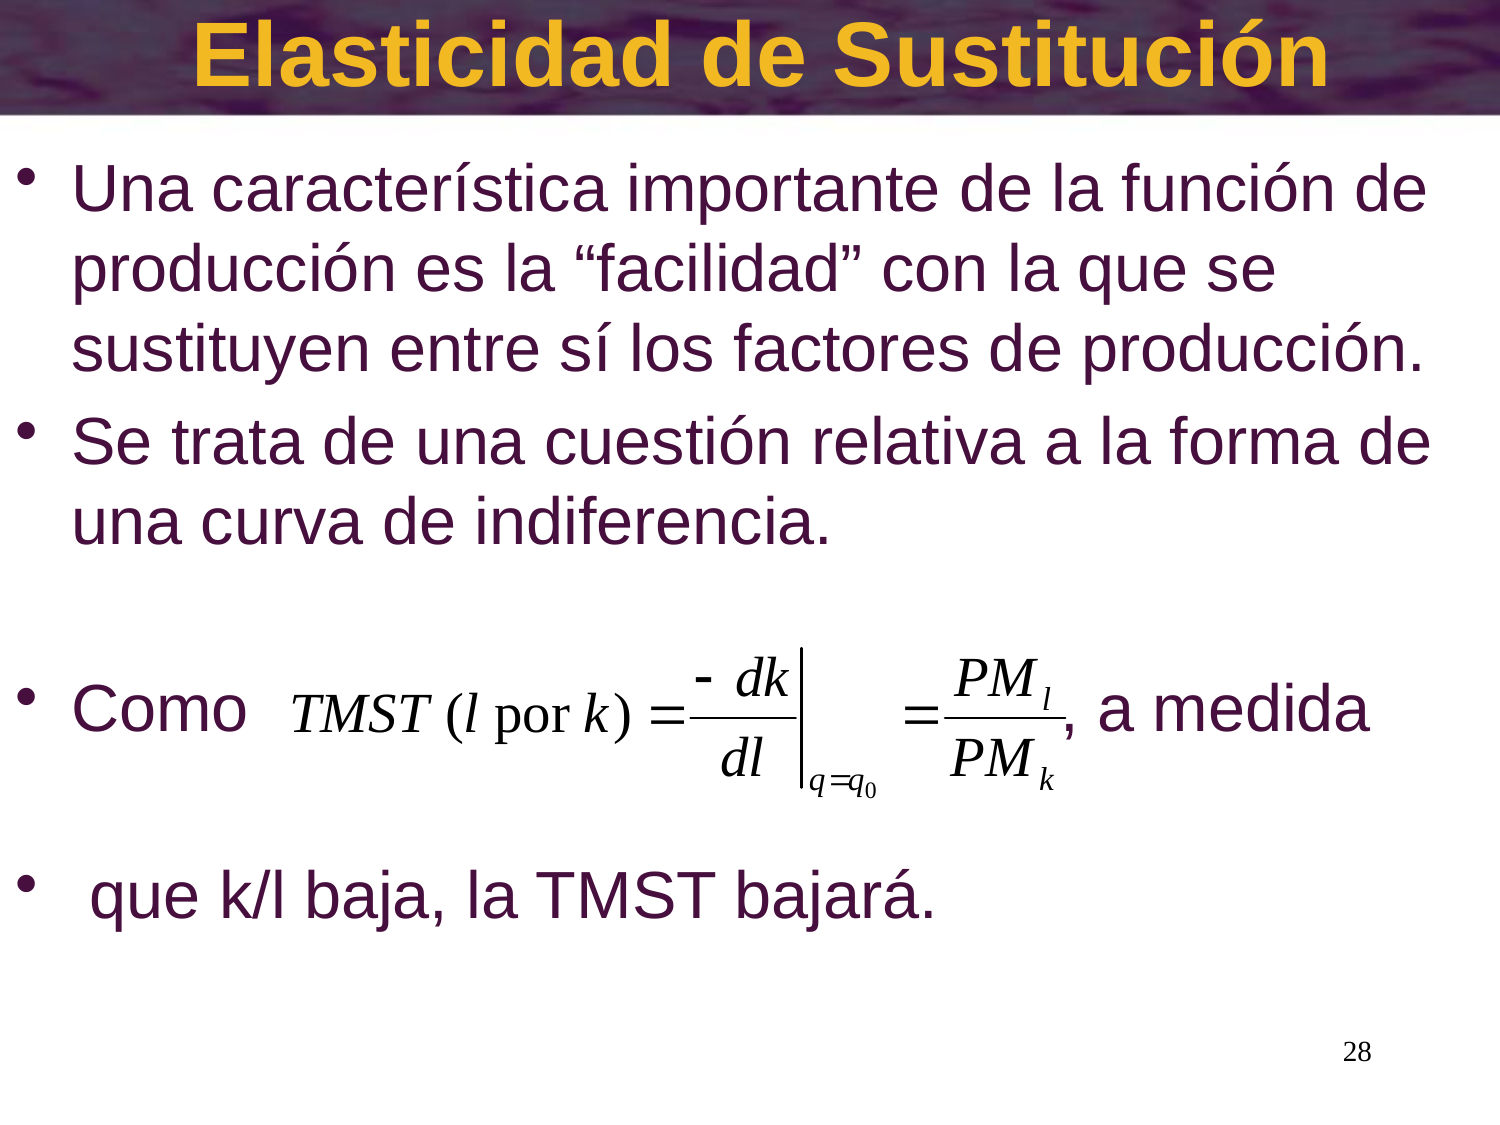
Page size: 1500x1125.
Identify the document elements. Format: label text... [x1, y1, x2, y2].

slide_number 28 [1074, 1024, 1388, 1101]
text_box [283, 637, 1076, 813]
list Una característica importante de la función de producción es la “facilidad” con la que se sustituyen entre sí los factores de producción. Se trata de una cuestión relativa a la forma de una curva de indiferencia. Como , a medida que k/l baja, la TMST bajará. [0, 137, 1463, 1050]
title Elasticidad de Sustitución [125, 0, 1400, 100]
picture [0, 0, 1500, 1125]
